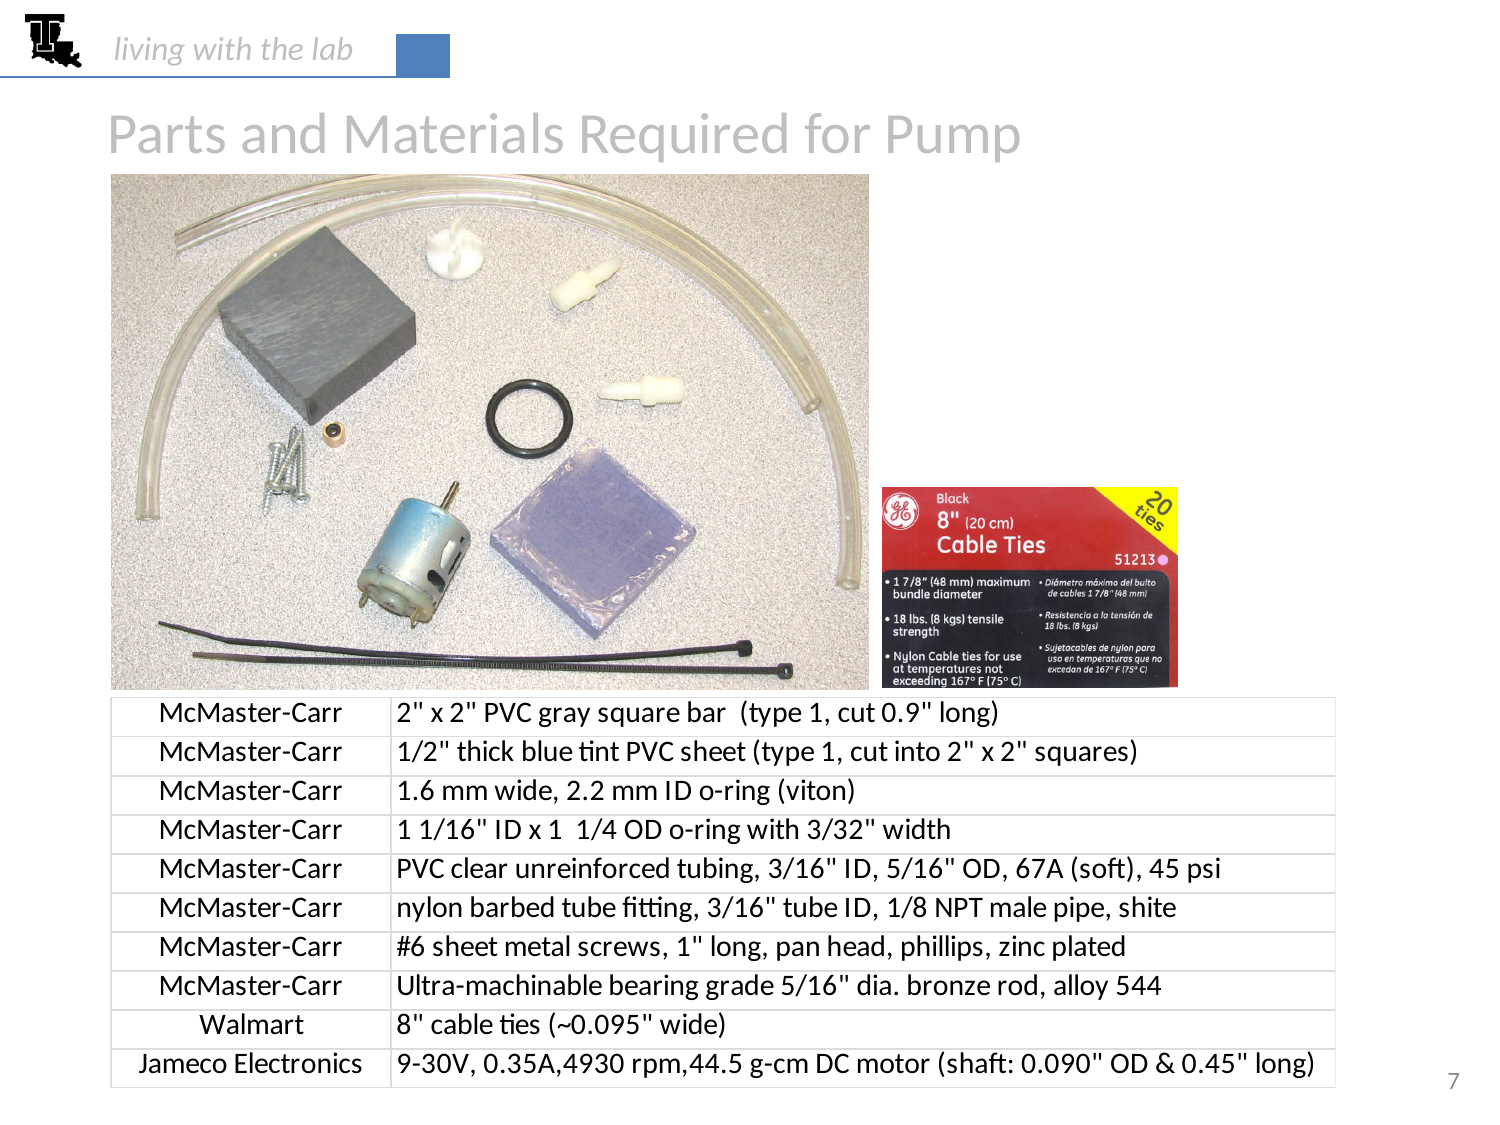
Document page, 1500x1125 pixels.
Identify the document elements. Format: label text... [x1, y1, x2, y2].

picture [882, 487, 1178, 688]
text_box Parts and Materials Required for Pump [90, 87, 1041, 175]
slide_number 7 [1400, 1046, 1475, 1113]
text_box [394, 32, 452, 80]
picture [24, 13, 82, 68]
picture [110, 696, 1338, 1090]
picture [110, 174, 869, 691]
text_box living with the lab [82, 14, 404, 75]
